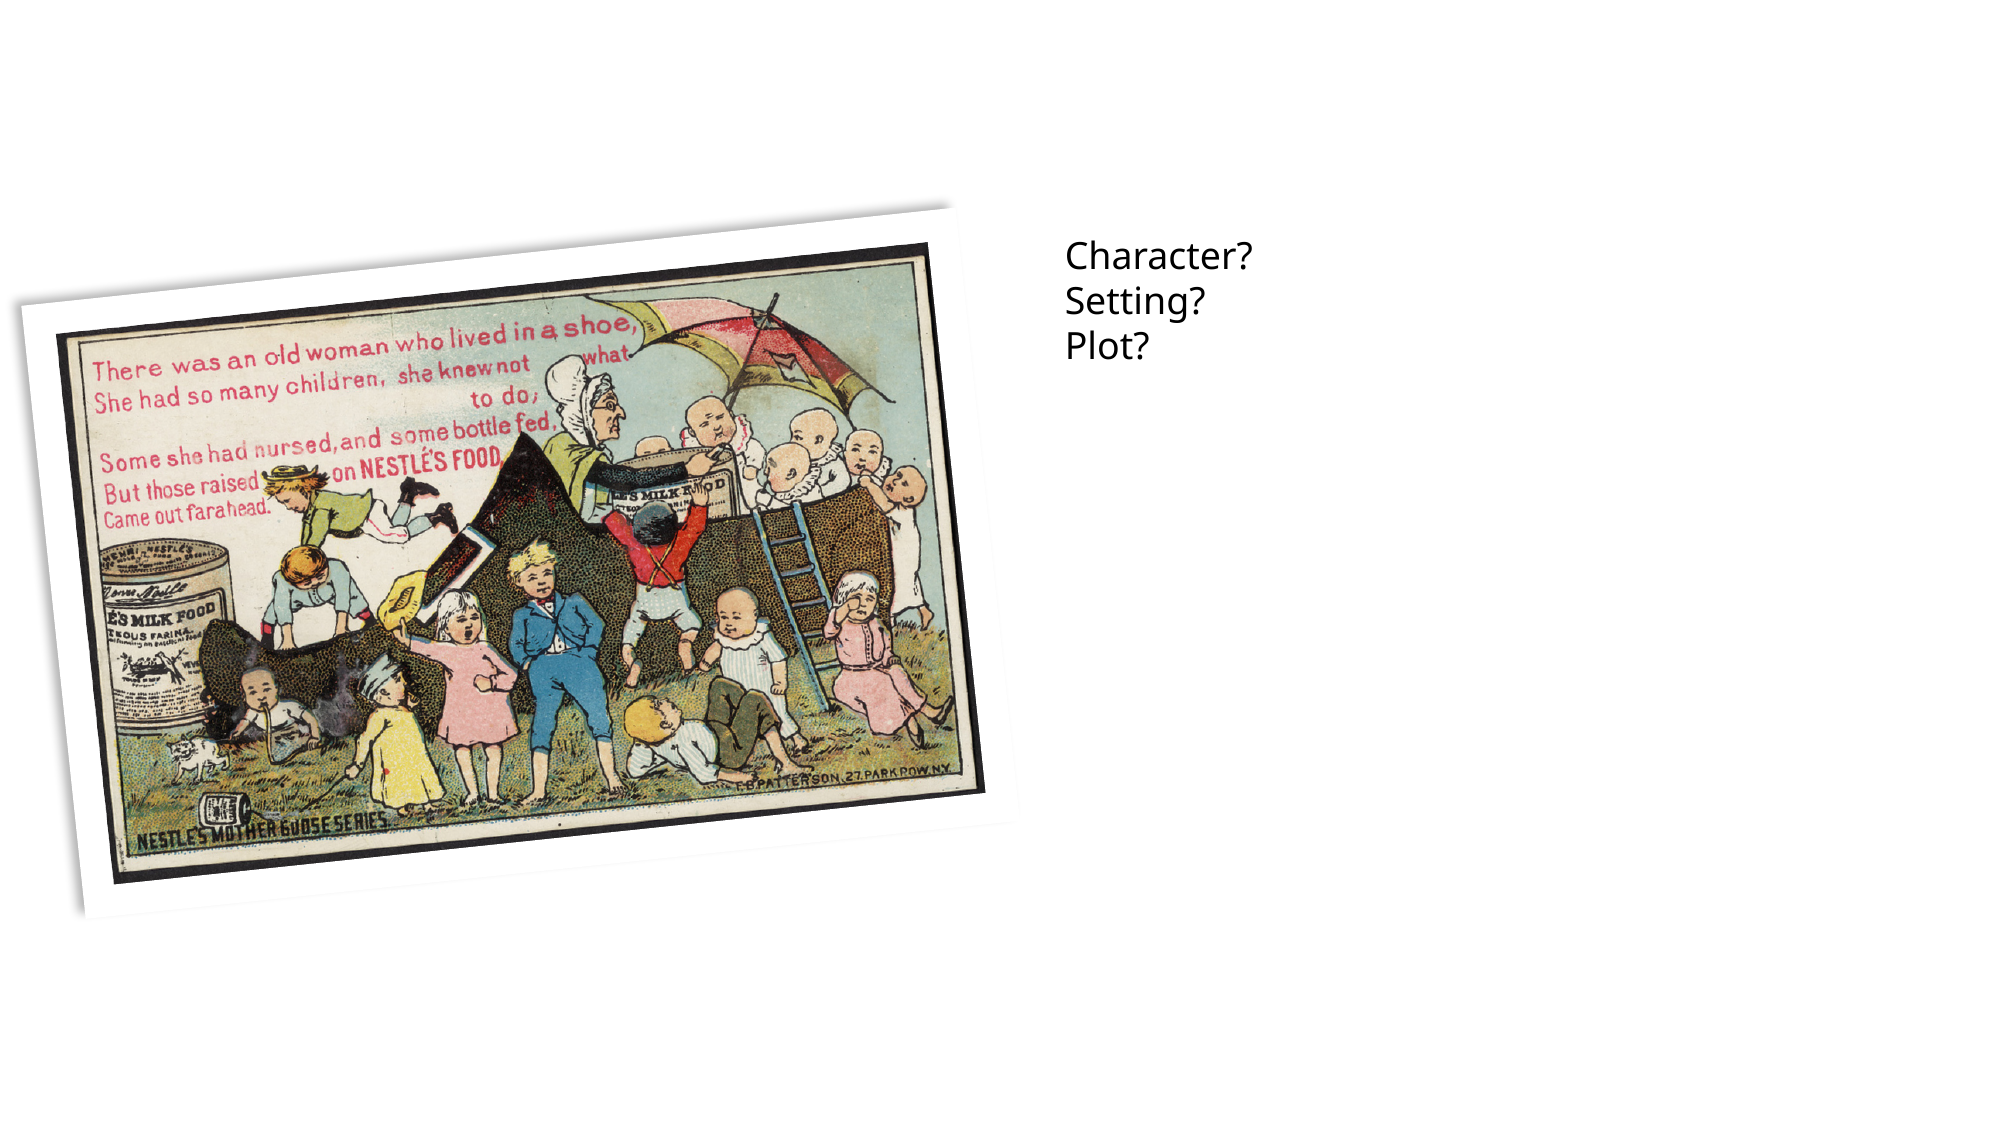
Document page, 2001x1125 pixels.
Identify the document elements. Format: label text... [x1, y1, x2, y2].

text_box Character? Setting? Plot? [1050, 224, 1802, 375]
picture [57, 243, 985, 884]
